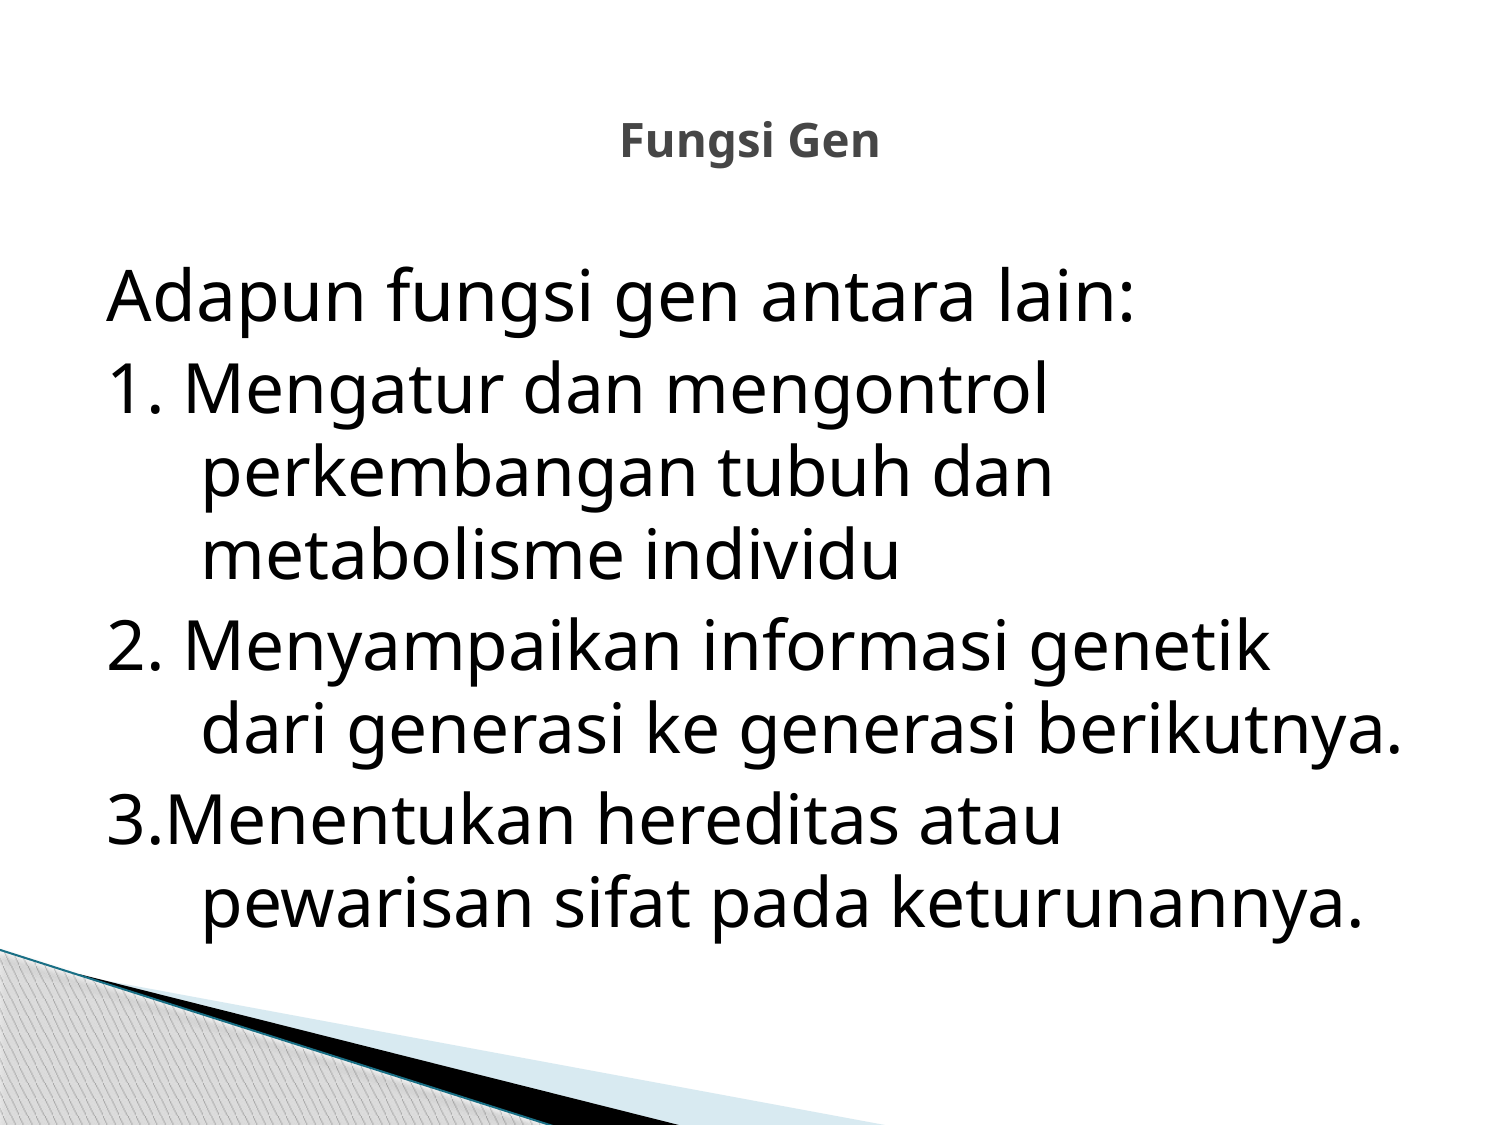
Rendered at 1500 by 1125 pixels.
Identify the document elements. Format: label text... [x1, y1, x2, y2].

list Adapun fungsi gen antara lain: 1. Mengatur dan mengontrol perkembangan tubuh dan metabolisme individu 2. Menyampaikan informasi genetik dari generasi ke generasi berikutnya. 3.Menentukan hereditas atau pewarisan sifat pada keturunannya. [75, 243, 1425, 1083]
title Fungsi Gen [75, 45, 1425, 233]
